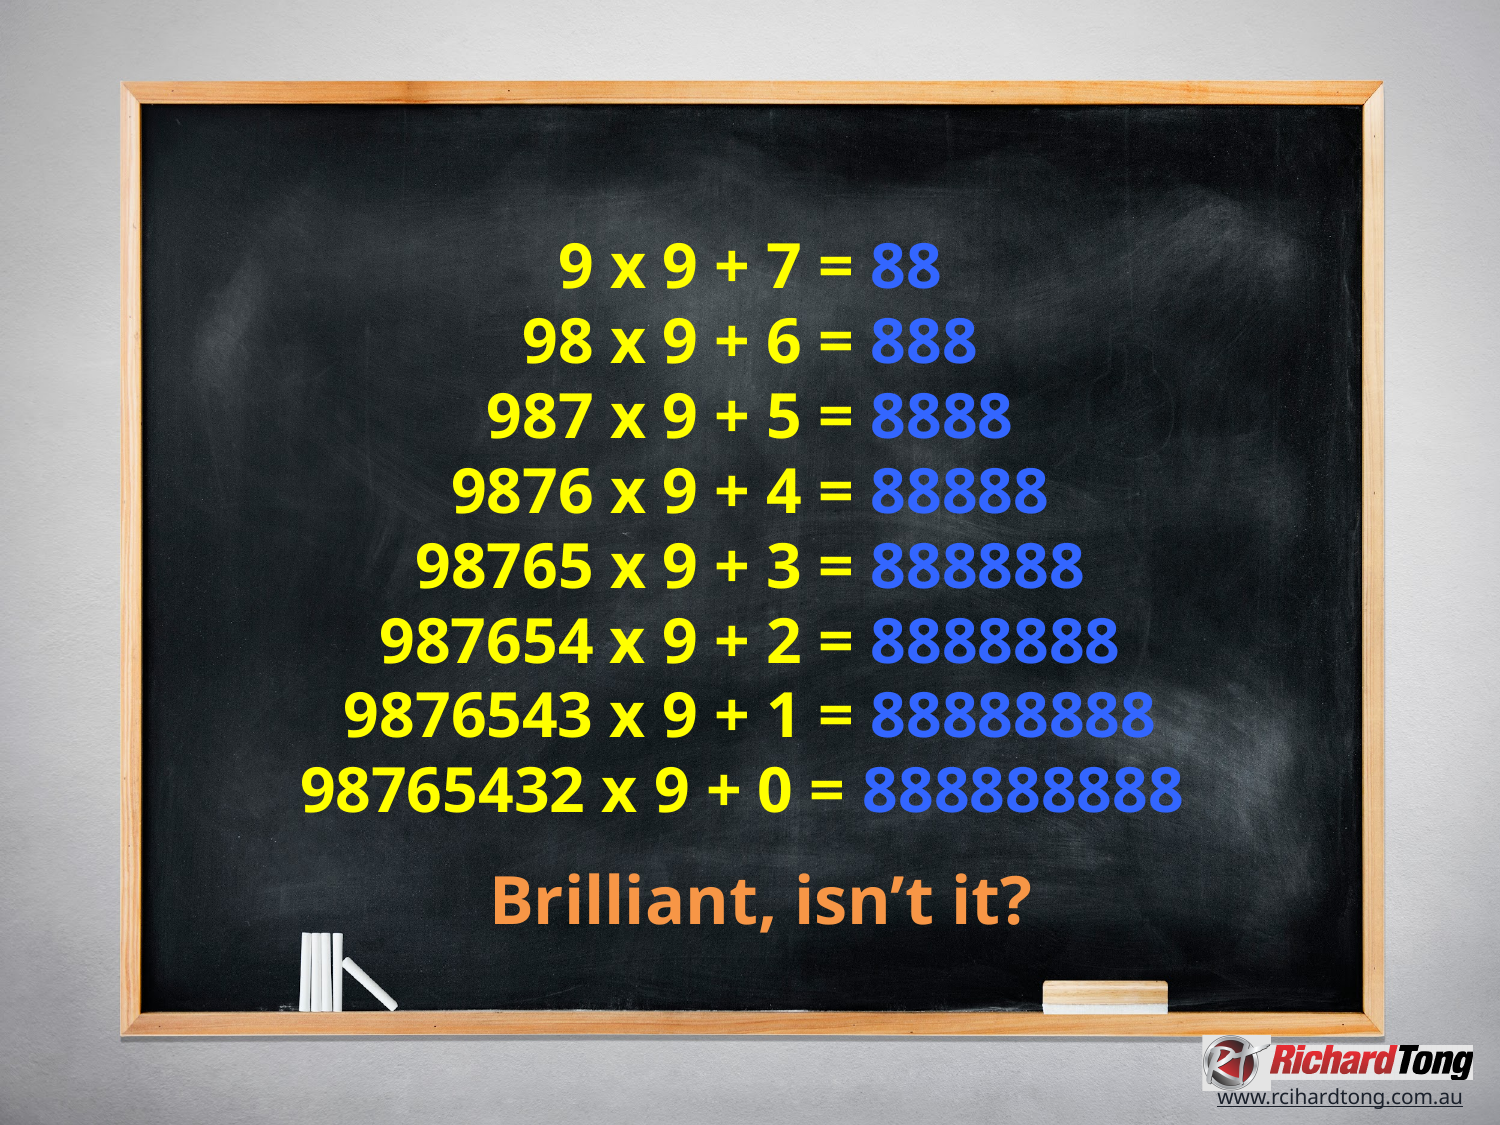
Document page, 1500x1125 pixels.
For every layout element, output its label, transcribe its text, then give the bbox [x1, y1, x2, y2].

text_box 9 x 9 + 7 = 88 98 x 9 + 6 = 888 987 x 9 + 5 = 8888 9876 x 9 + 4 = 88888 98765 x 9 + 3 = 888888 987654 x 9 + 2 = 8888888 9876543 x 9 + 1 = 88888888 98765432 x 9 + 0 = 888888888 [176, 143, 1325, 908]
picture [0, 0, 1500, 1125]
text_box Brilliant, isn’t it? [230, 850, 1292, 946]
